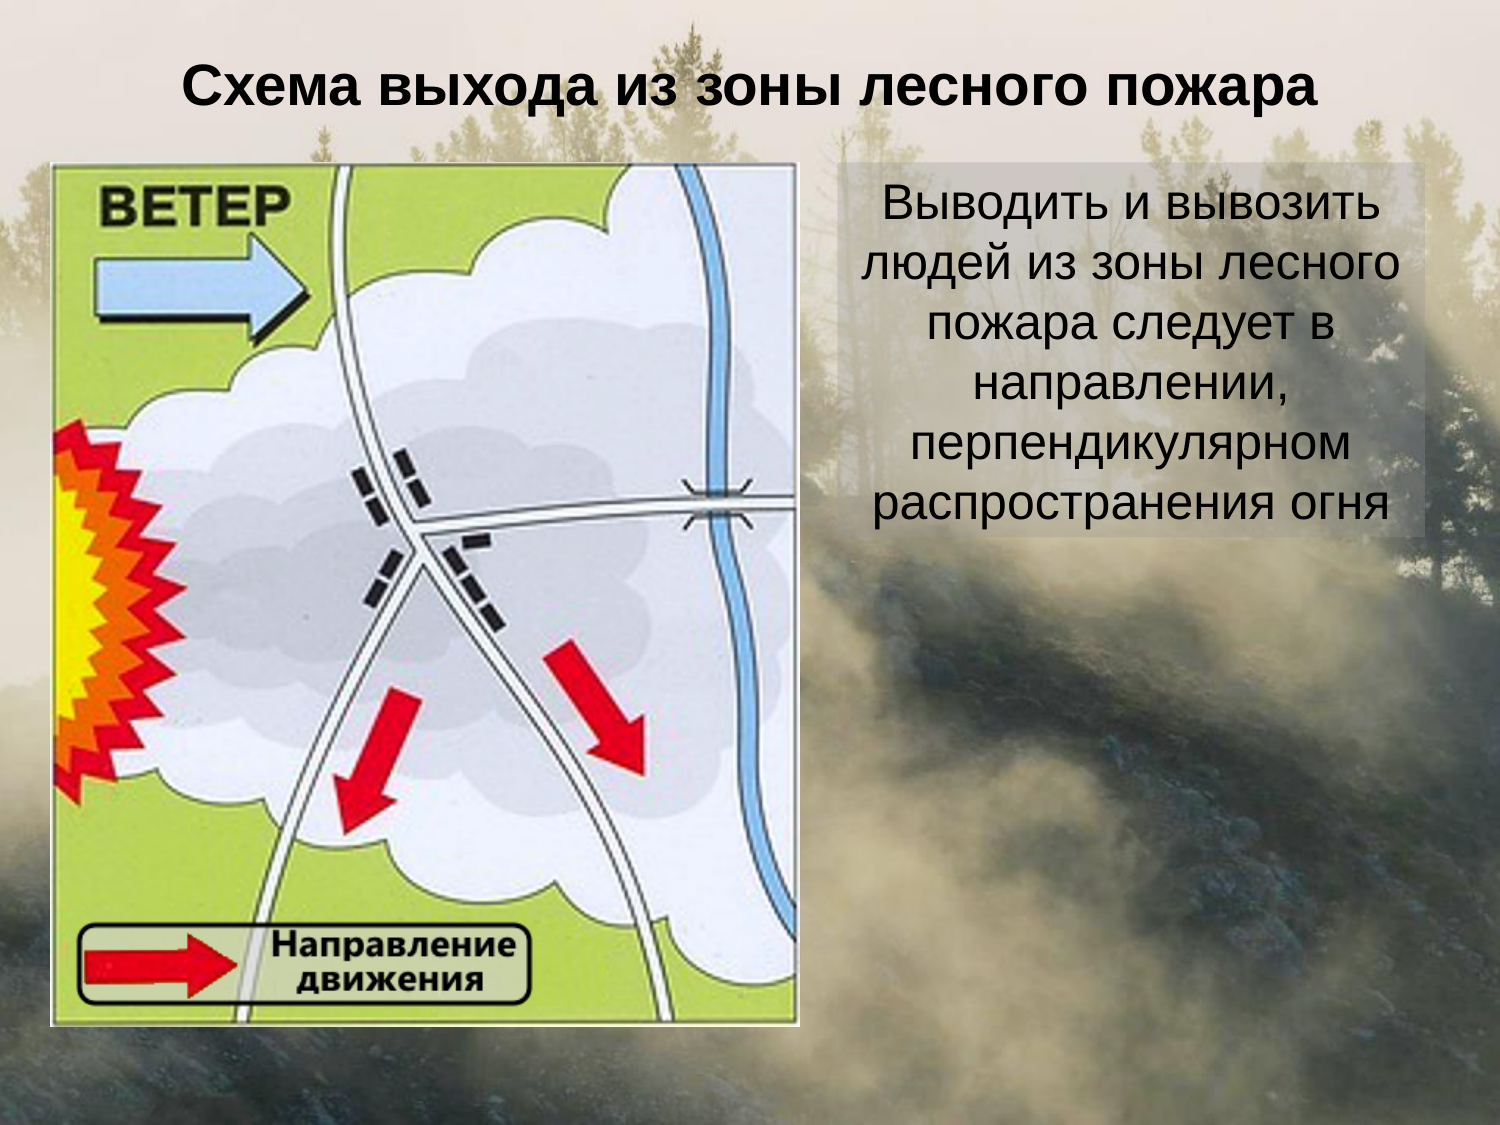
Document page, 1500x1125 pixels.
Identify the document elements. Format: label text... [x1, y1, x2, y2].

title Схема выхода из зоны лесного пожара [75, 0, 1425, 184]
picture [0, 0, 1500, 1125]
text_box Выводить и вывозить людей из зоны лесного пожара следует в направлении, перпендикулярном распространения огня [837, 162, 1425, 538]
